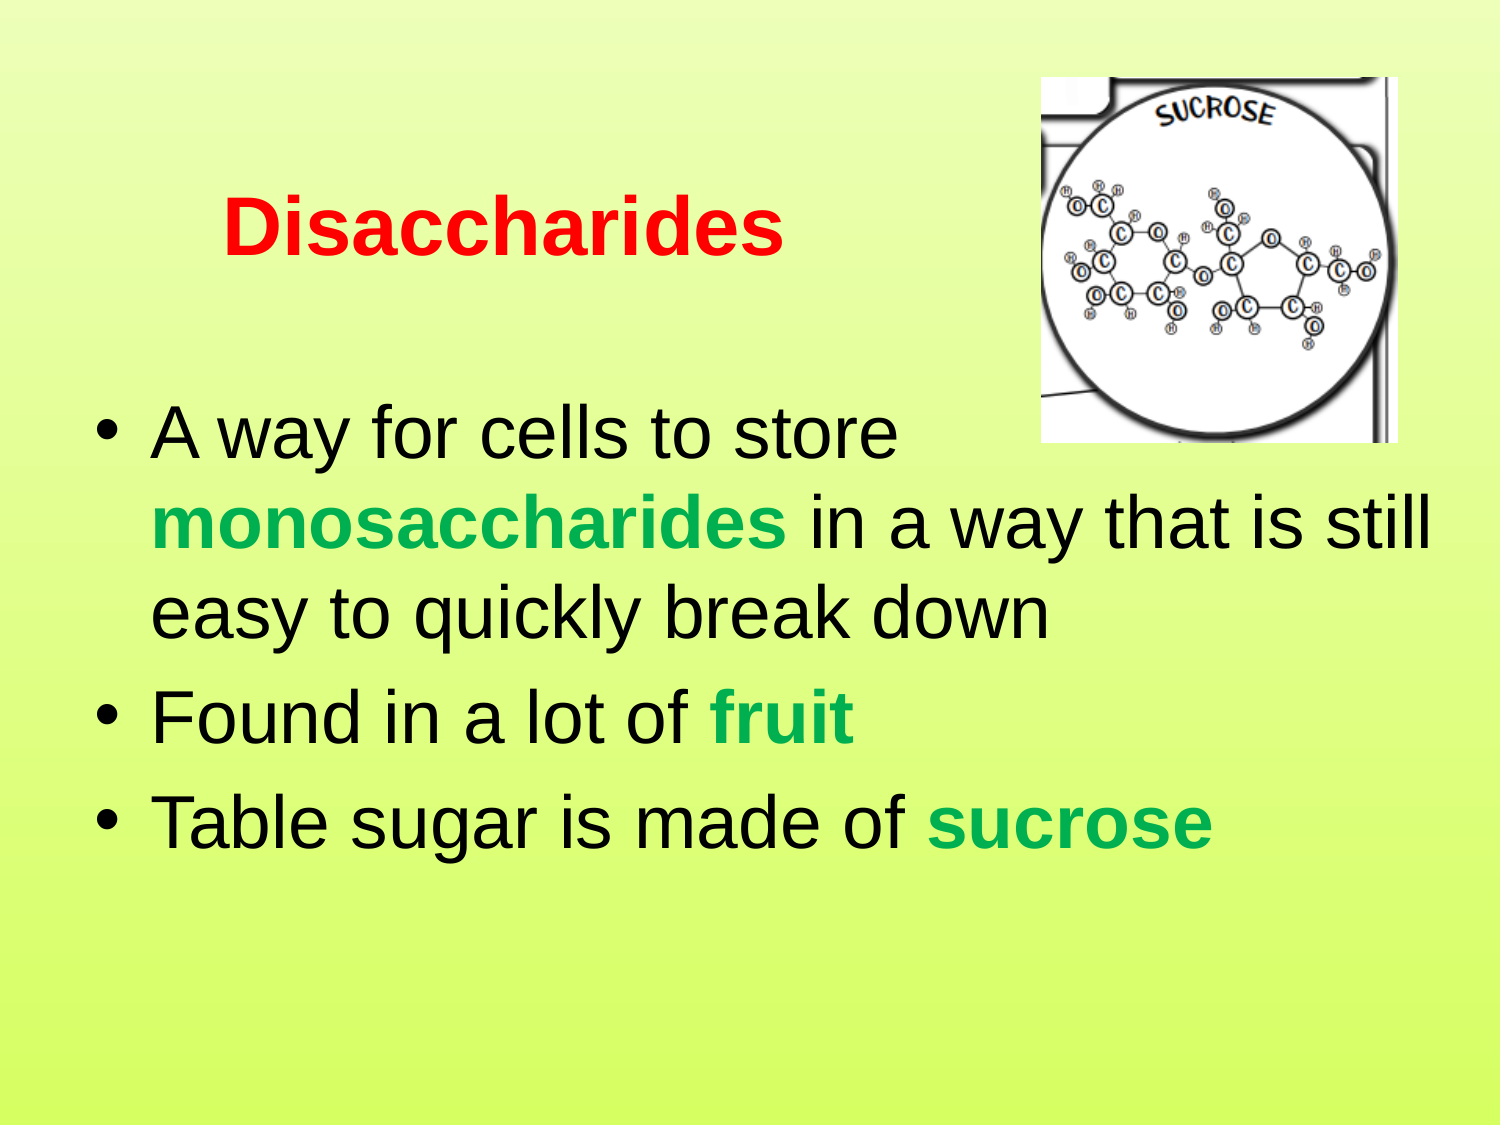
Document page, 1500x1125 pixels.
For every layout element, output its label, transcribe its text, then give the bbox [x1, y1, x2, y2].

title Disaccharides [34, 128, 974, 317]
list A way for cells to store monosaccharides in a way that is still easy to quickly break down Found in a lot of fruit Table sugar is made of sucrose Hexose 6-carbon Pentose 5-Carbon [79, 376, 1461, 975]
picture [1041, 76, 1399, 444]
